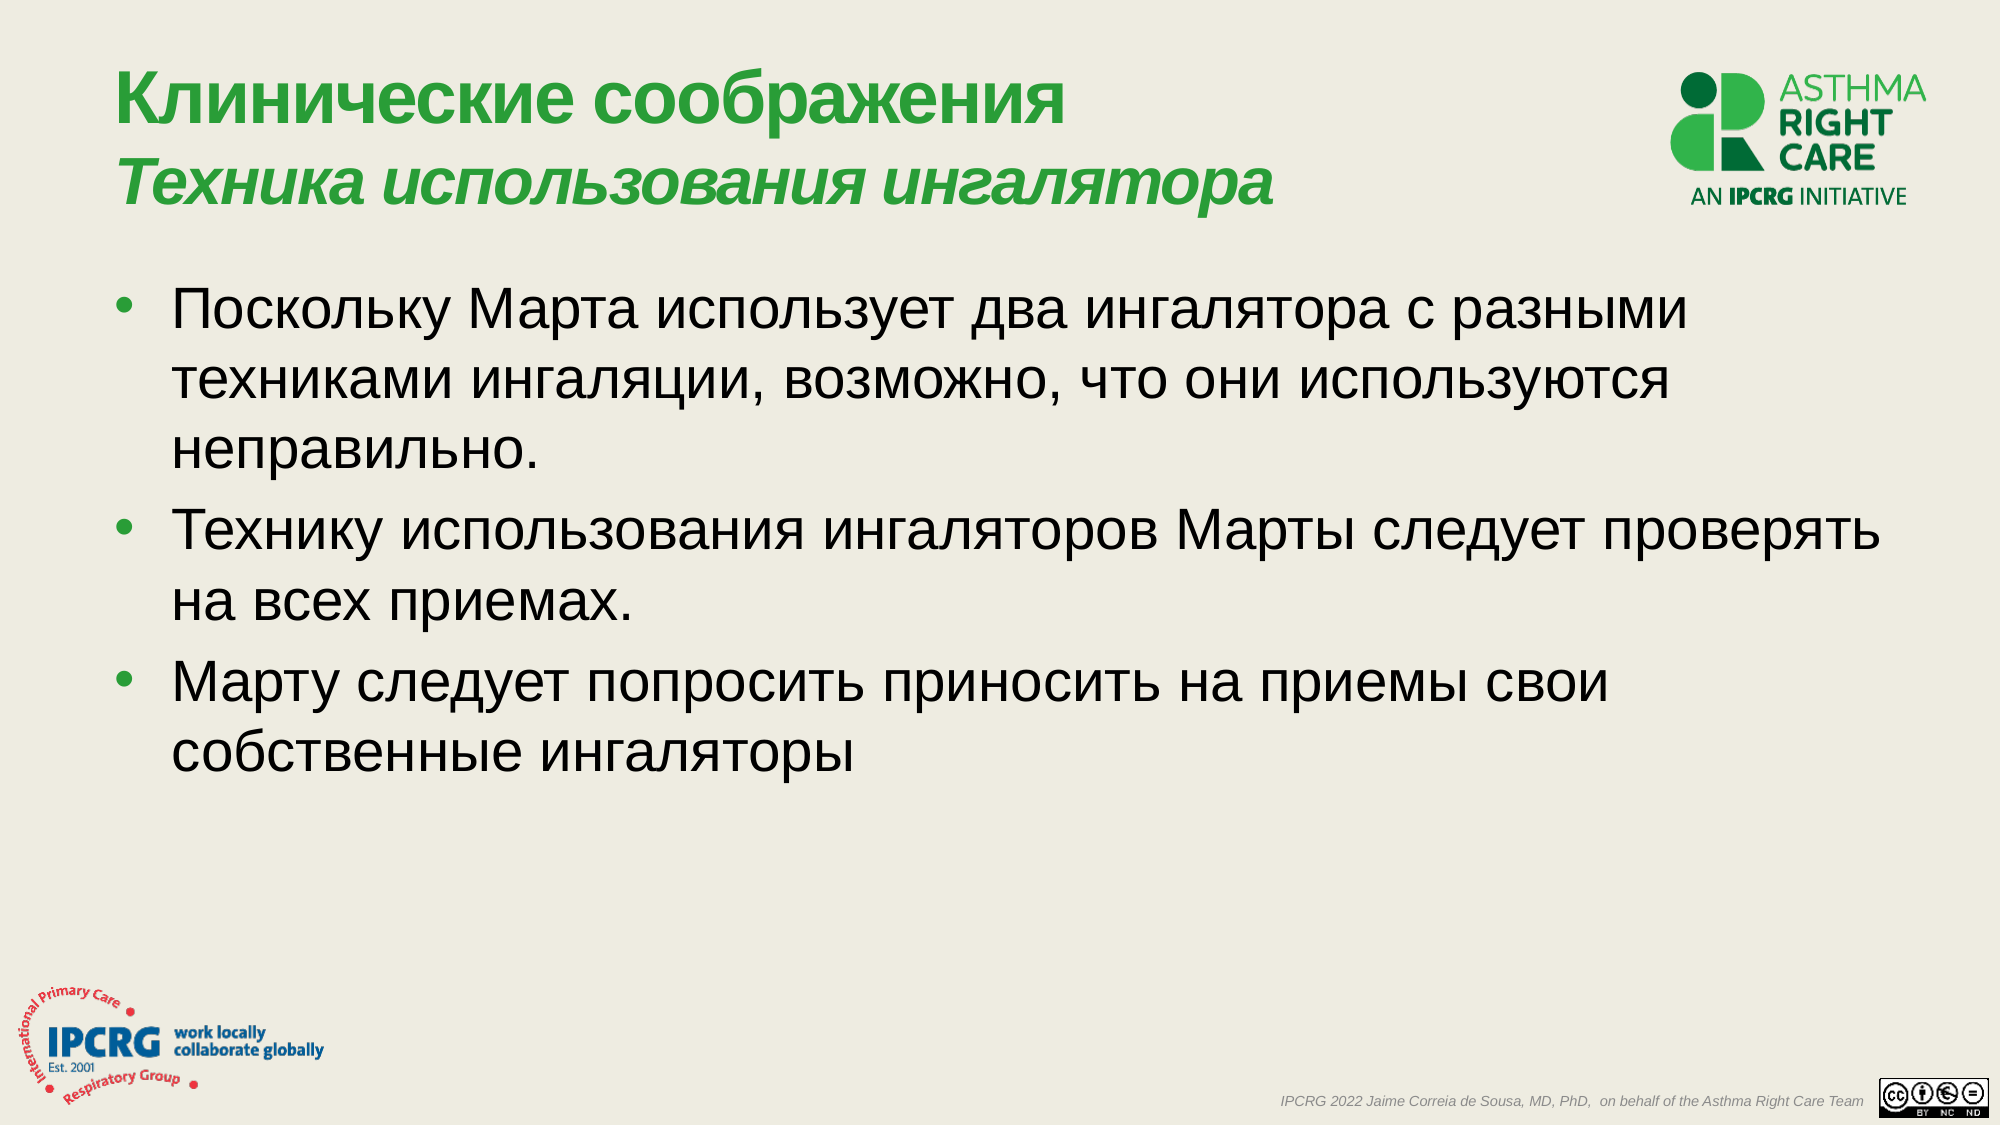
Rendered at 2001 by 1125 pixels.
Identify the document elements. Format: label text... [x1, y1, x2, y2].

picture [1662, 67, 1934, 210]
picture [1879, 1078, 1989, 1118]
picture [18, 987, 324, 1105]
list Поскольку Марта использует два ингалятора с разными техниками ингаляции, возможно, что они используются неправильно. Технику использования ингаляторов Марты следует проверять на всех приемах. Марту следует попросить приносить на приемы свои собственные ингаляторы [99, 262, 1900, 1005]
title Клинические соображения Техника использования ингалятора [99, 45, 1377, 233]
